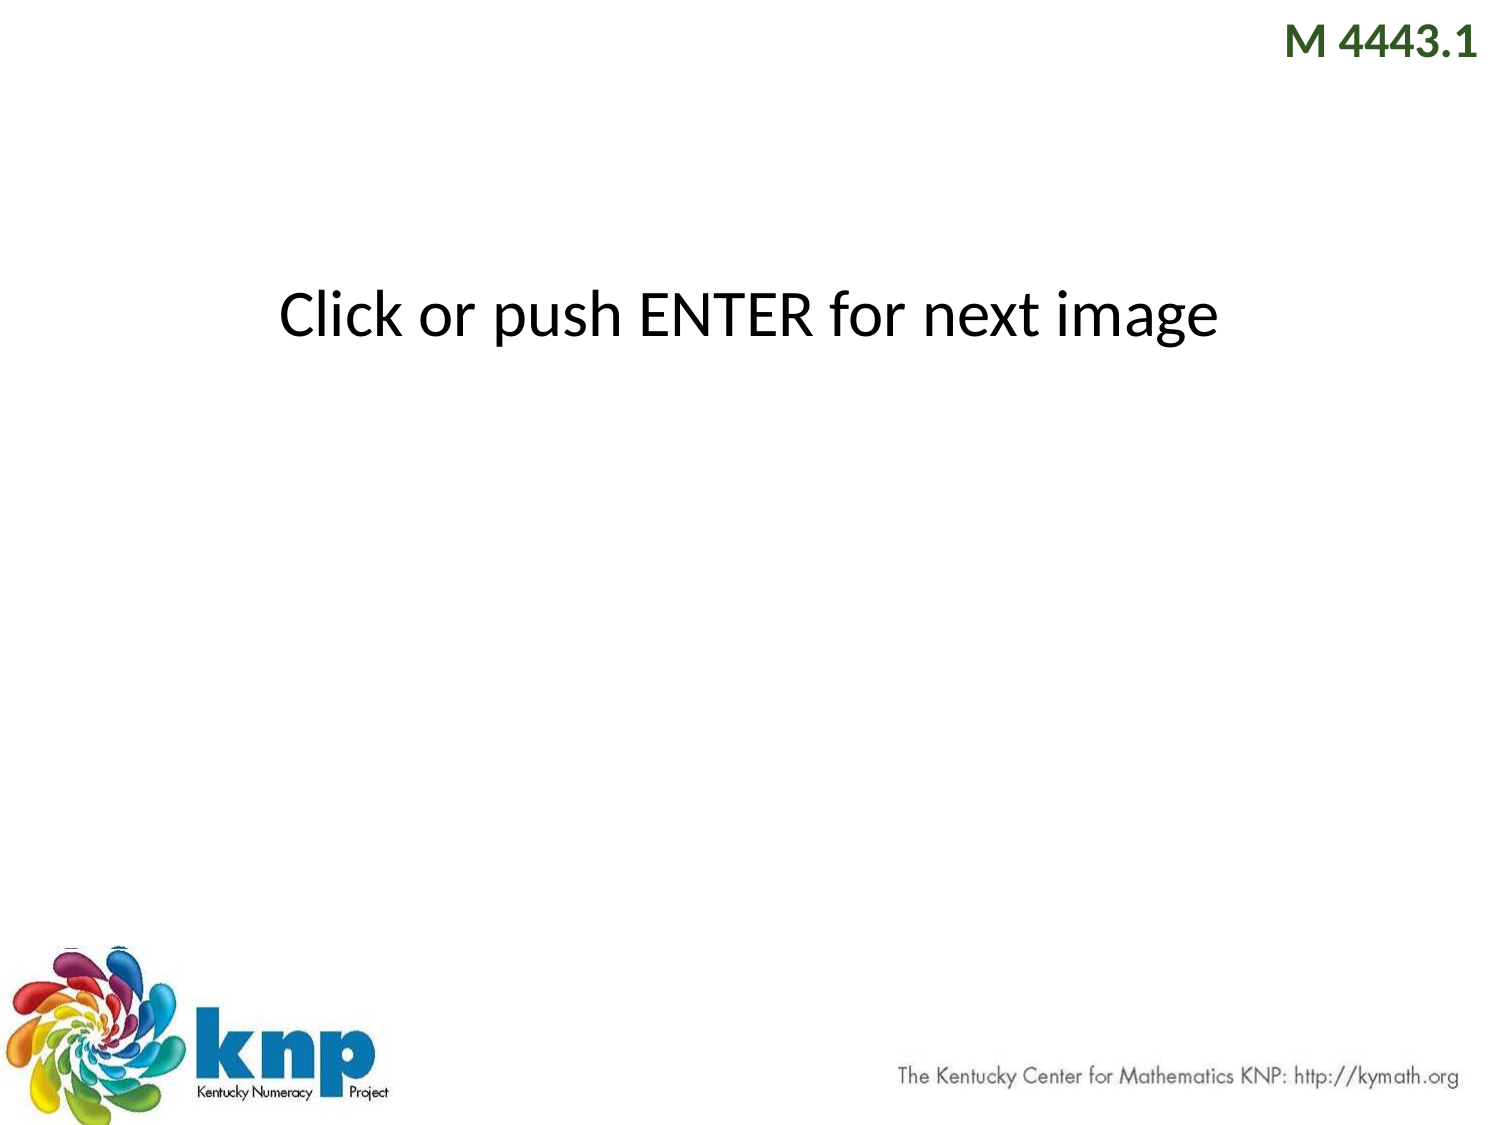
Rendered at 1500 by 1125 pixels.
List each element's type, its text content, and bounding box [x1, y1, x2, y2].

list Click or push ENTER for next image [75, 262, 1425, 1005]
picture [0, 945, 394, 1125]
picture [849, 1049, 1467, 1092]
